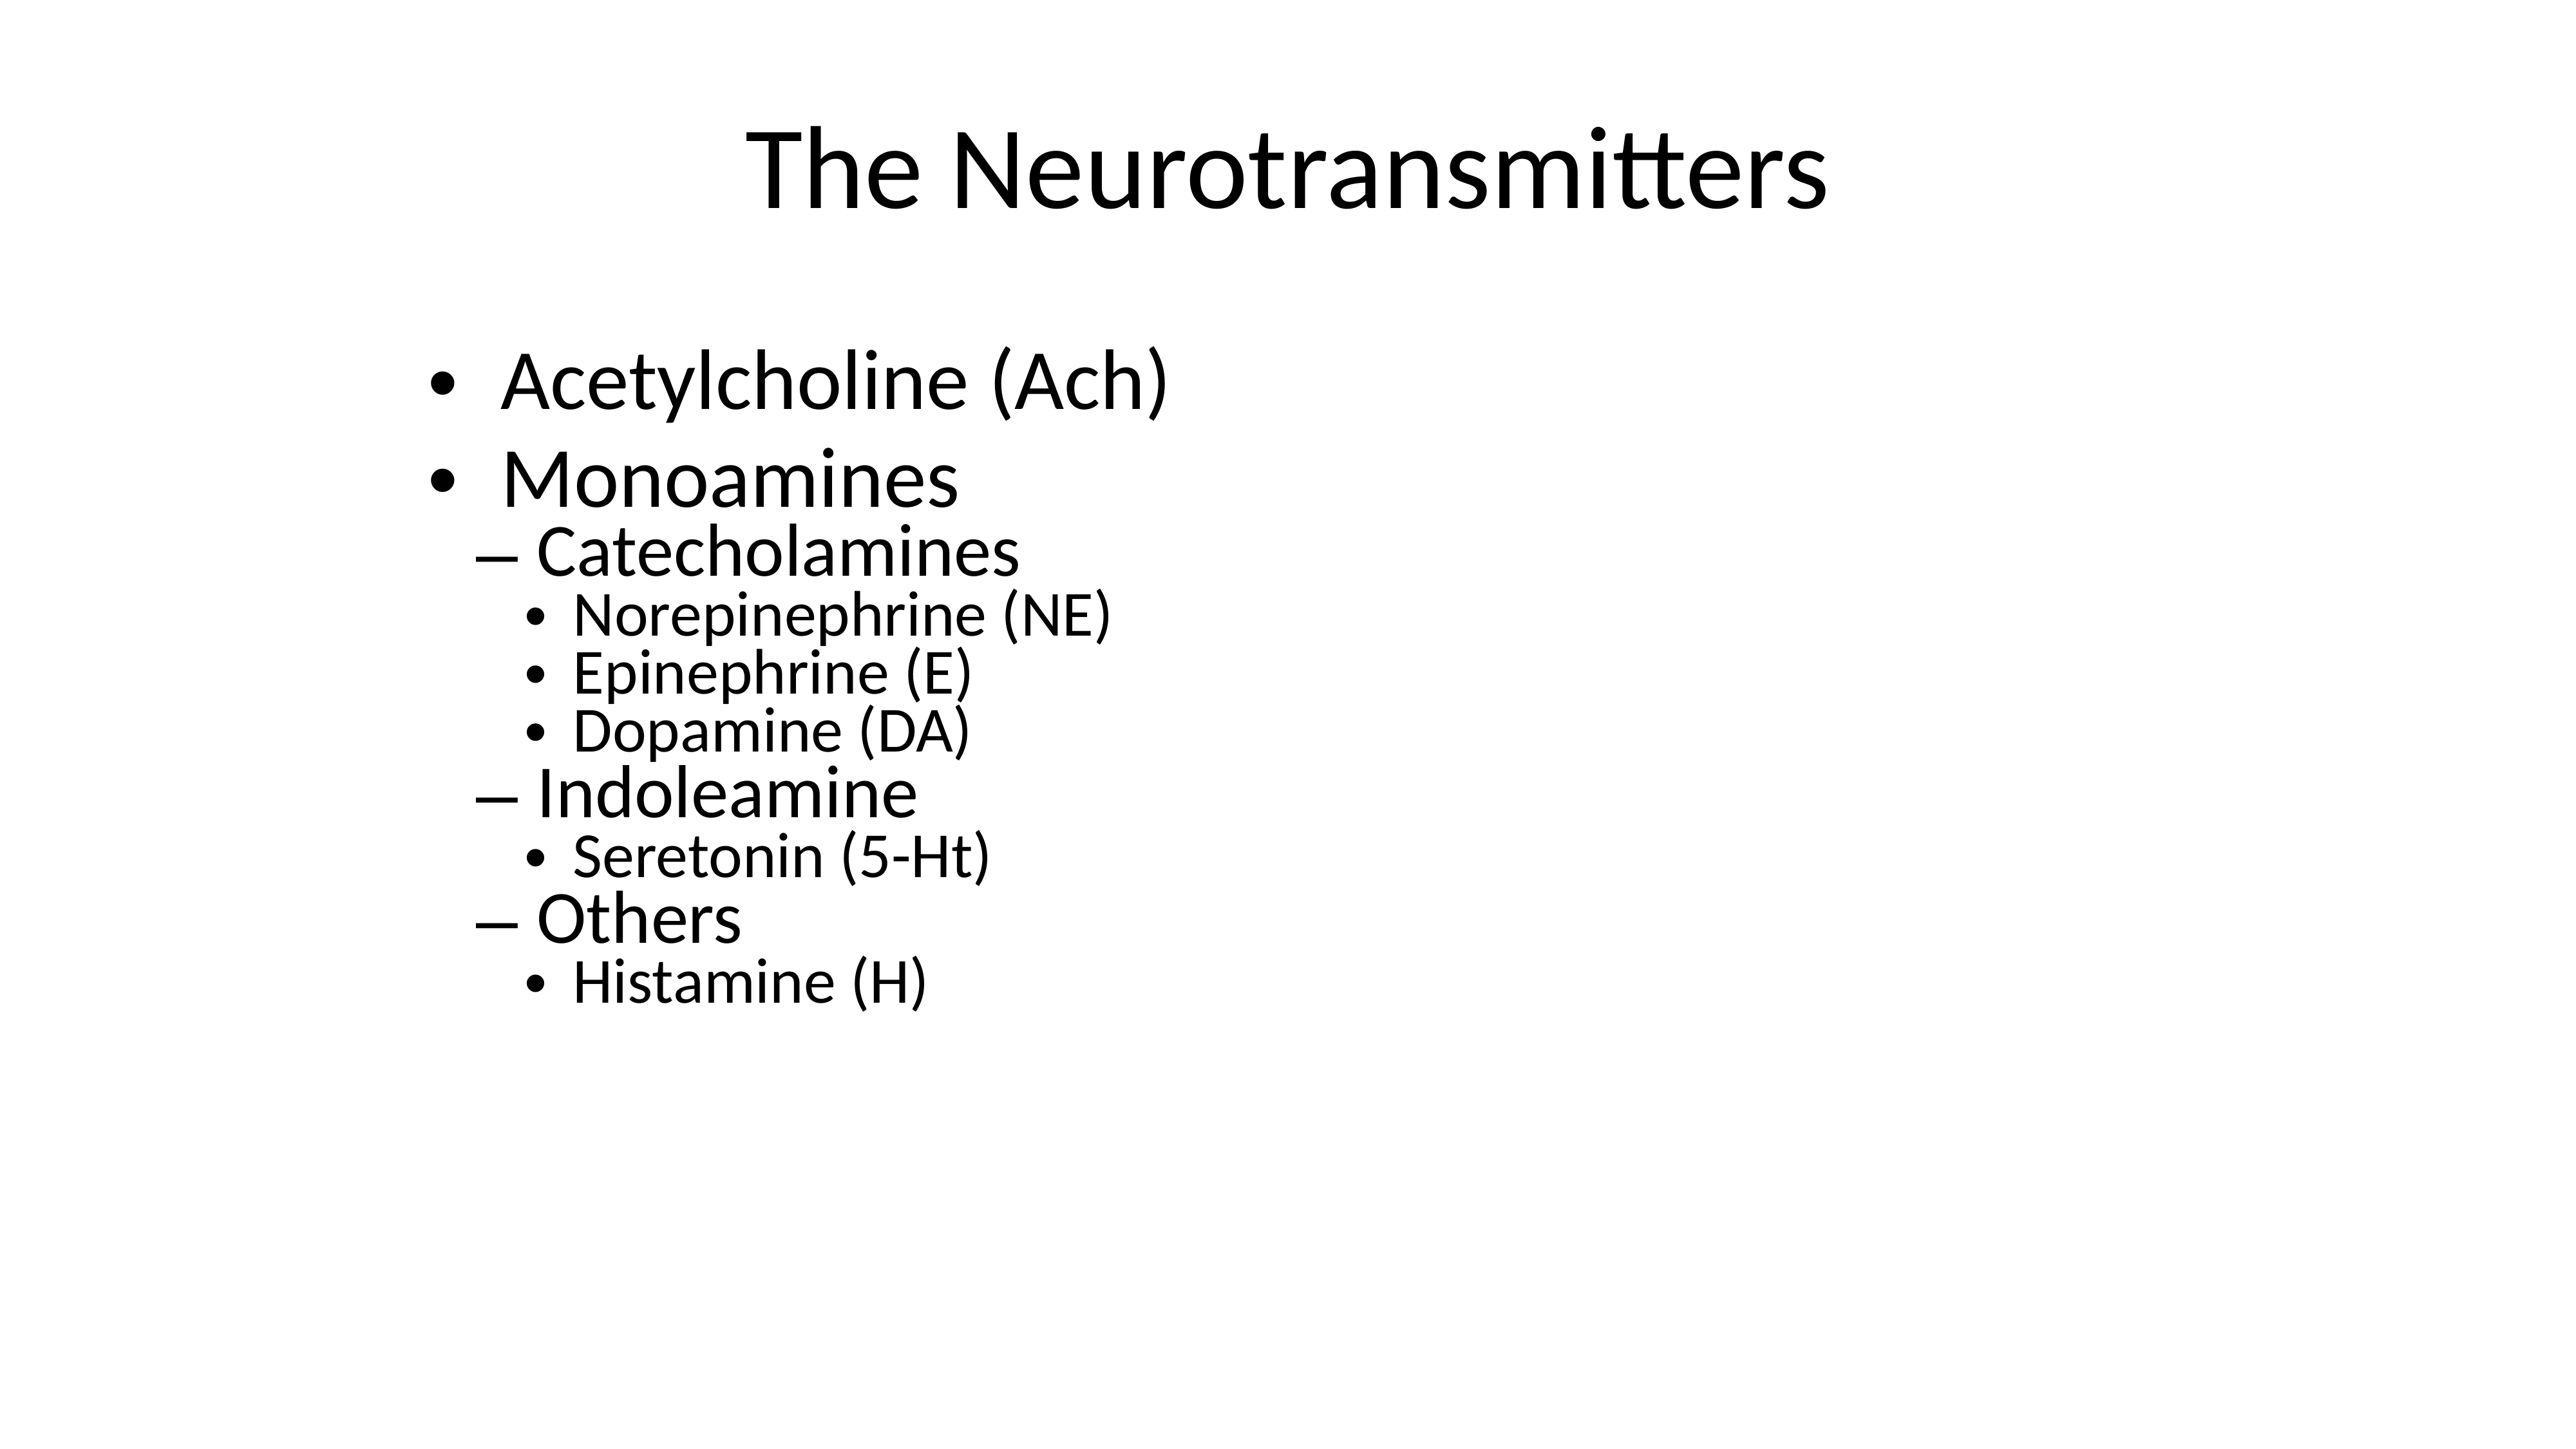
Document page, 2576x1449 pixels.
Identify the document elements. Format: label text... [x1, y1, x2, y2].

title The Neurotransmitters [417, 57, 2159, 301]
list Acetylcholine (Ach) Monoamines Catecholamines Norepinephrine (NE) Epinephrine (E) Dopamine (DA) Indoleamine Seretonin (5-Ht) Others Histamine (H) [417, 337, 2159, 1296]
